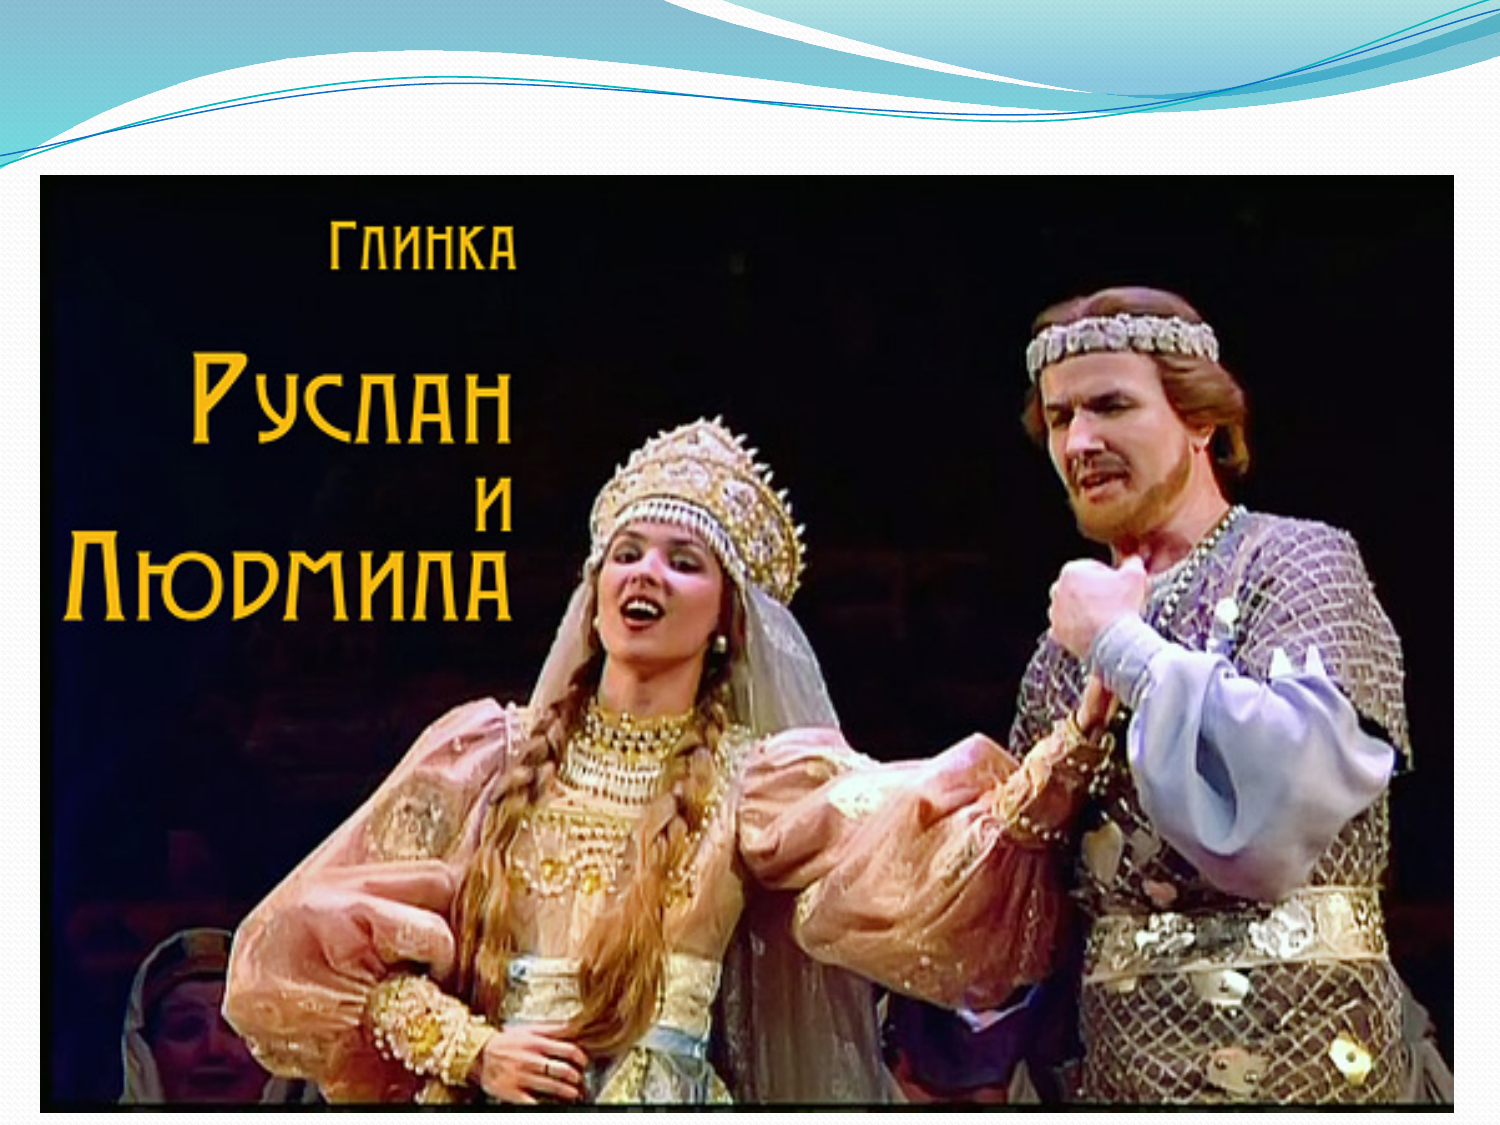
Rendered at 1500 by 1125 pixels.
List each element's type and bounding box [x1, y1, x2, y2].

list [40, 175, 1454, 1113]
